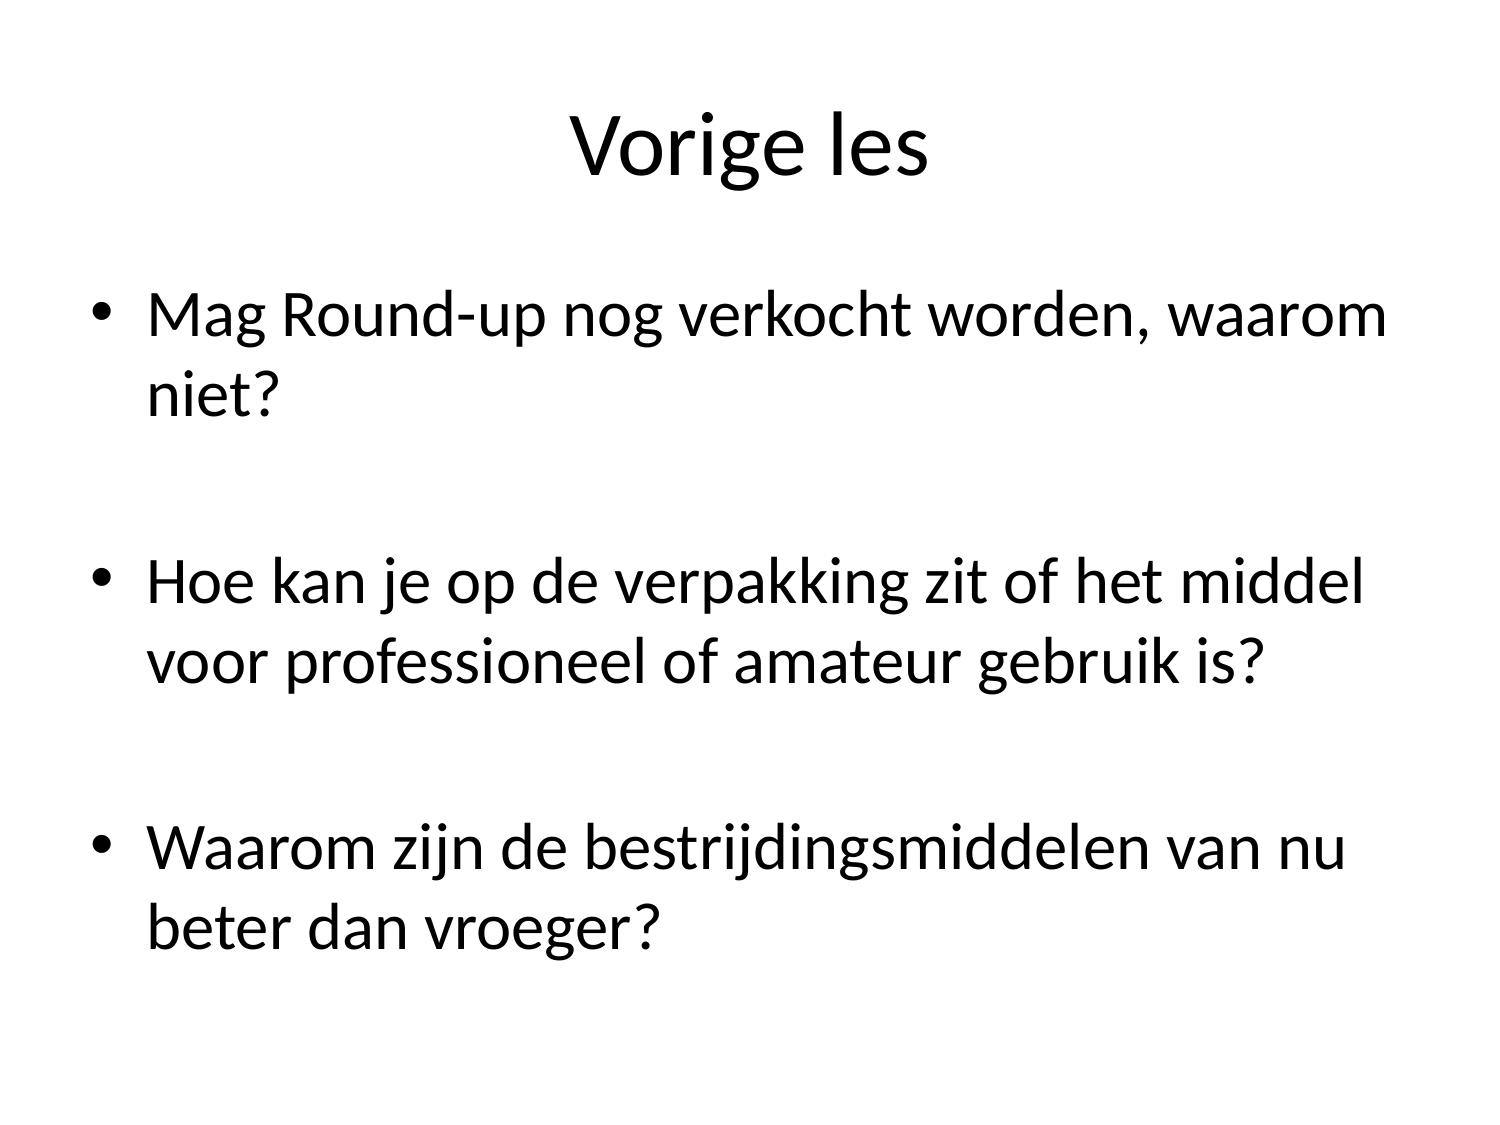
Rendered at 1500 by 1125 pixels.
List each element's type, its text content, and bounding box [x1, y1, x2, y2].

title Vorige les [75, 45, 1425, 233]
list Mag Round-up nog verkocht worden, waarom niet? Hoe kan je op de verpakking zit of het middel voor professioneel of amateur gebruik is? Waarom zijn de bestrijdingsmiddelen van nu beter dan vroeger? [75, 262, 1425, 1005]
